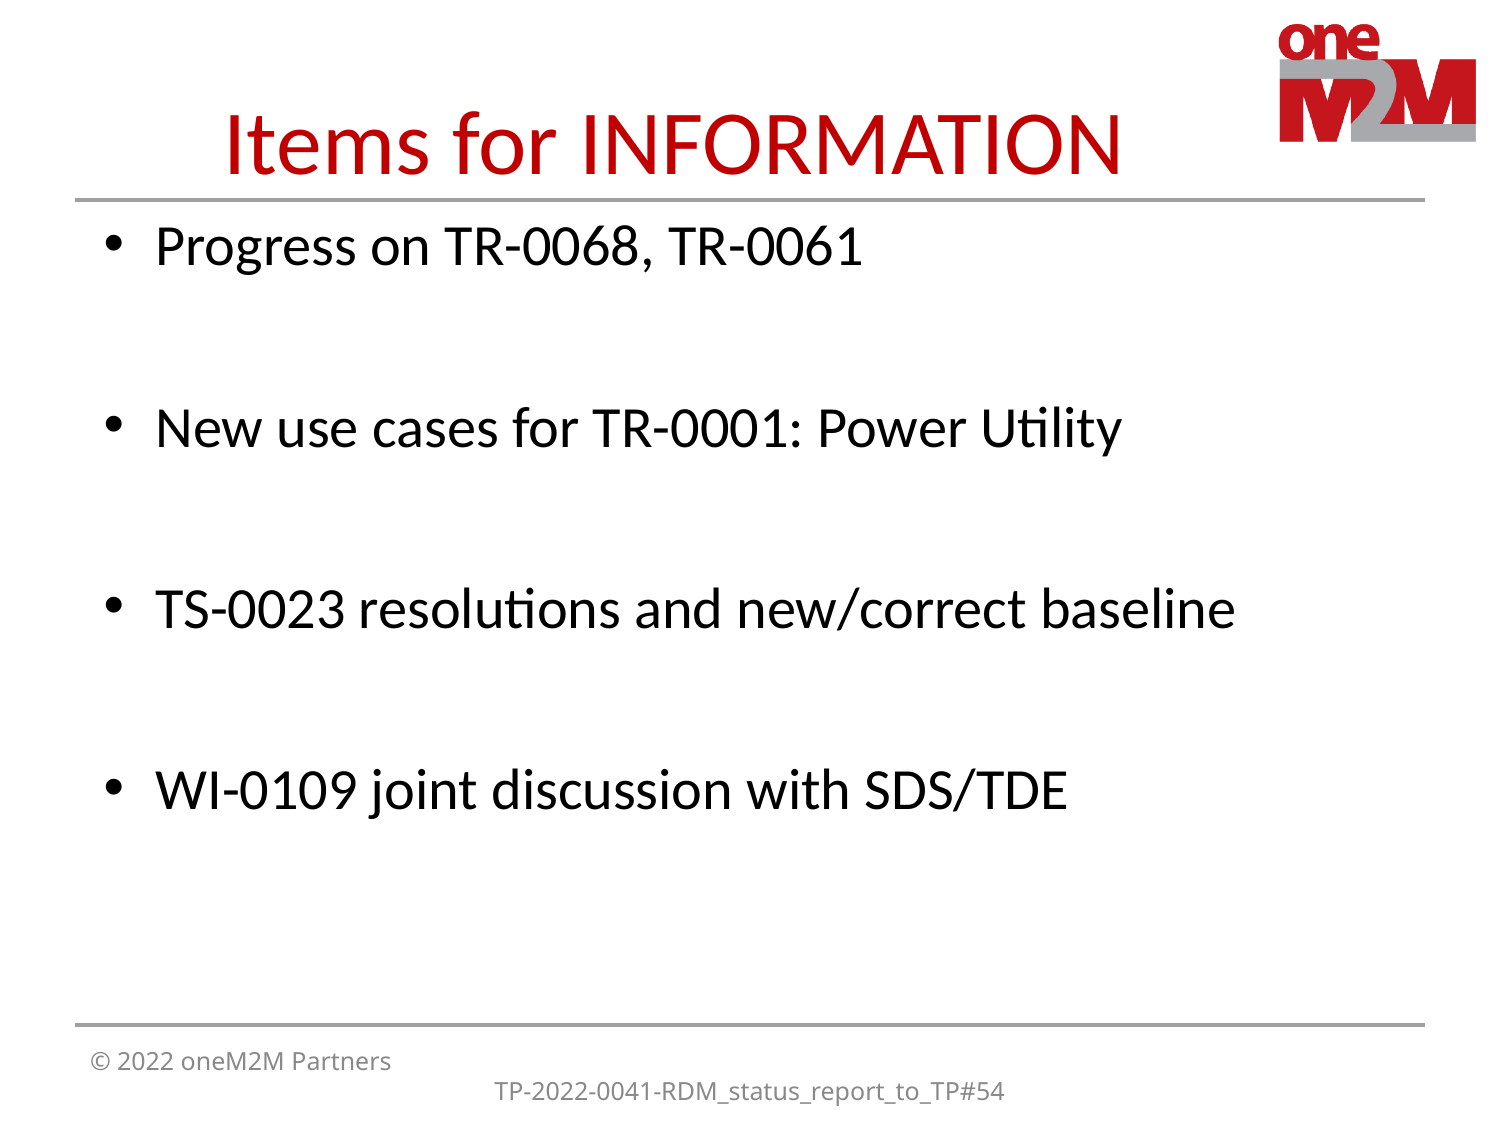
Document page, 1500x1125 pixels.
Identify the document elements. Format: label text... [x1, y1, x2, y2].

slide_number © 2022 oneM2M Partners TP-2022-0041-RDM_status_report_to_TP#54 [75, 1025, 1425, 1125]
list Progress on TR-0068, TR-0061 New use cases for TR-0001: Power Utility TS-0023 resolutions and new/correct baseline WI-0109 joint discussion with SDS/TDE [75, 200, 1475, 1025]
picture [1254, 0, 1500, 168]
title Items for INFORMATION [0, 75, 1350, 263]
